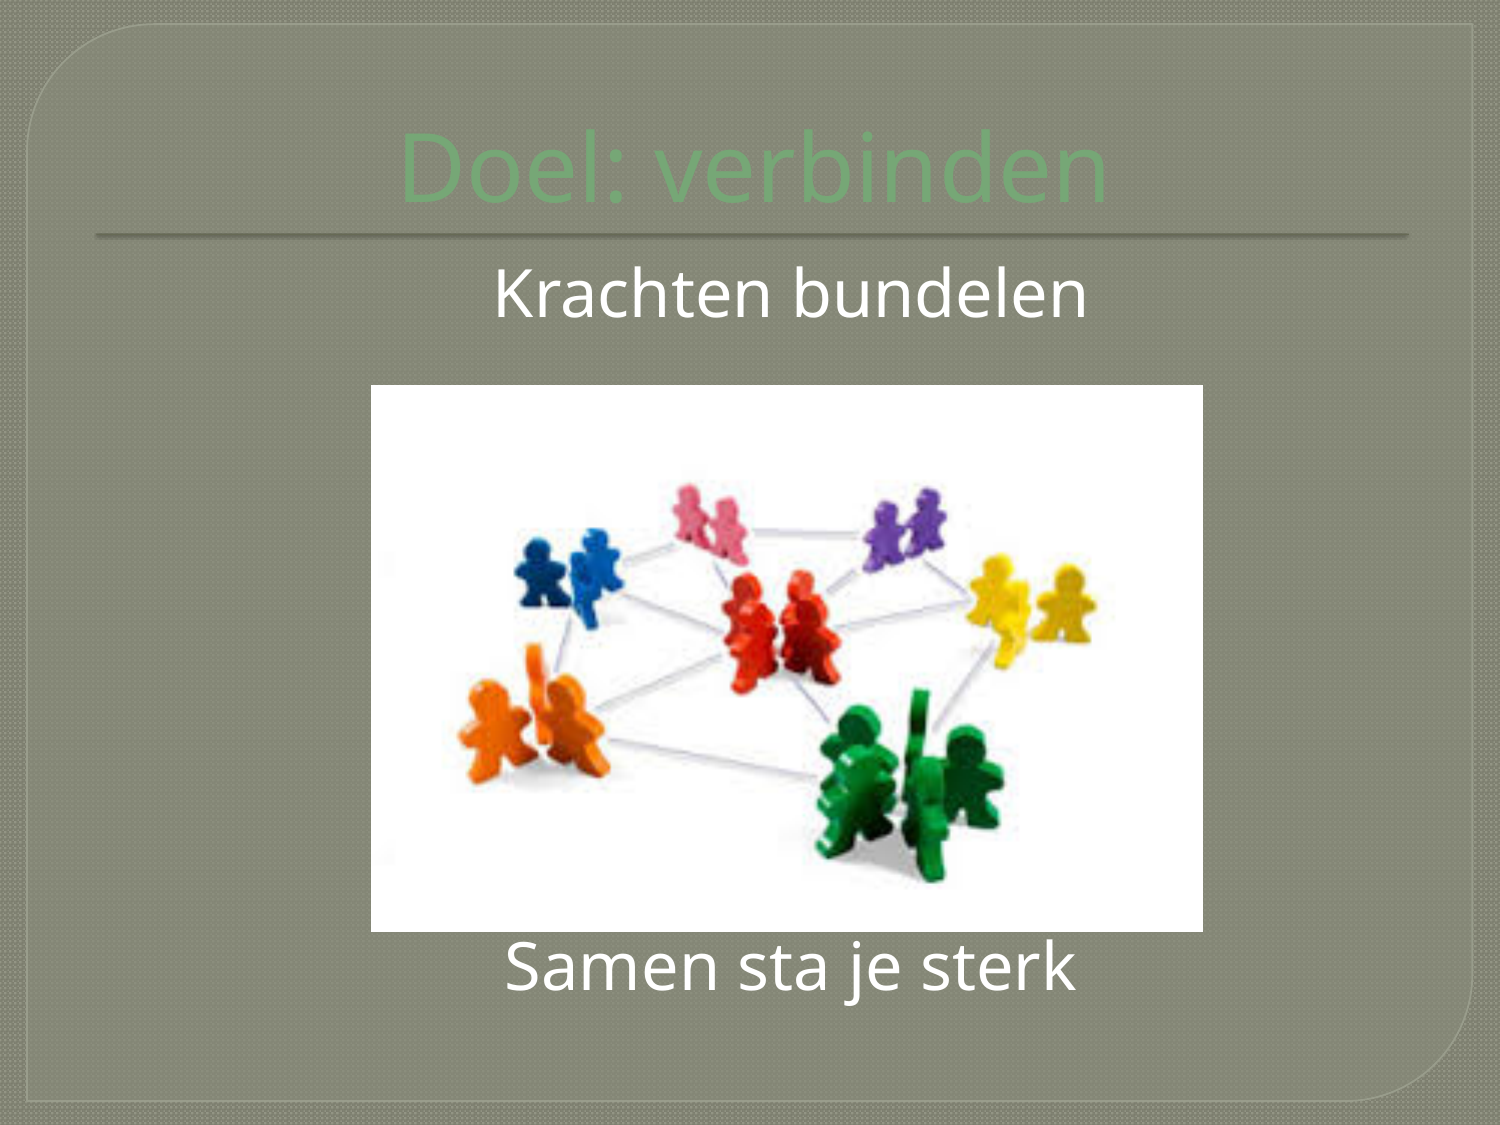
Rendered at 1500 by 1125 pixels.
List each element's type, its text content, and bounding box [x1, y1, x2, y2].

title Doel: verbinden [75, 41, 1425, 230]
text_box Samen sta je sterk [395, 944, 1187, 1012]
text_box Krachten bundelen [242, 243, 1341, 339]
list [371, 385, 1203, 932]
